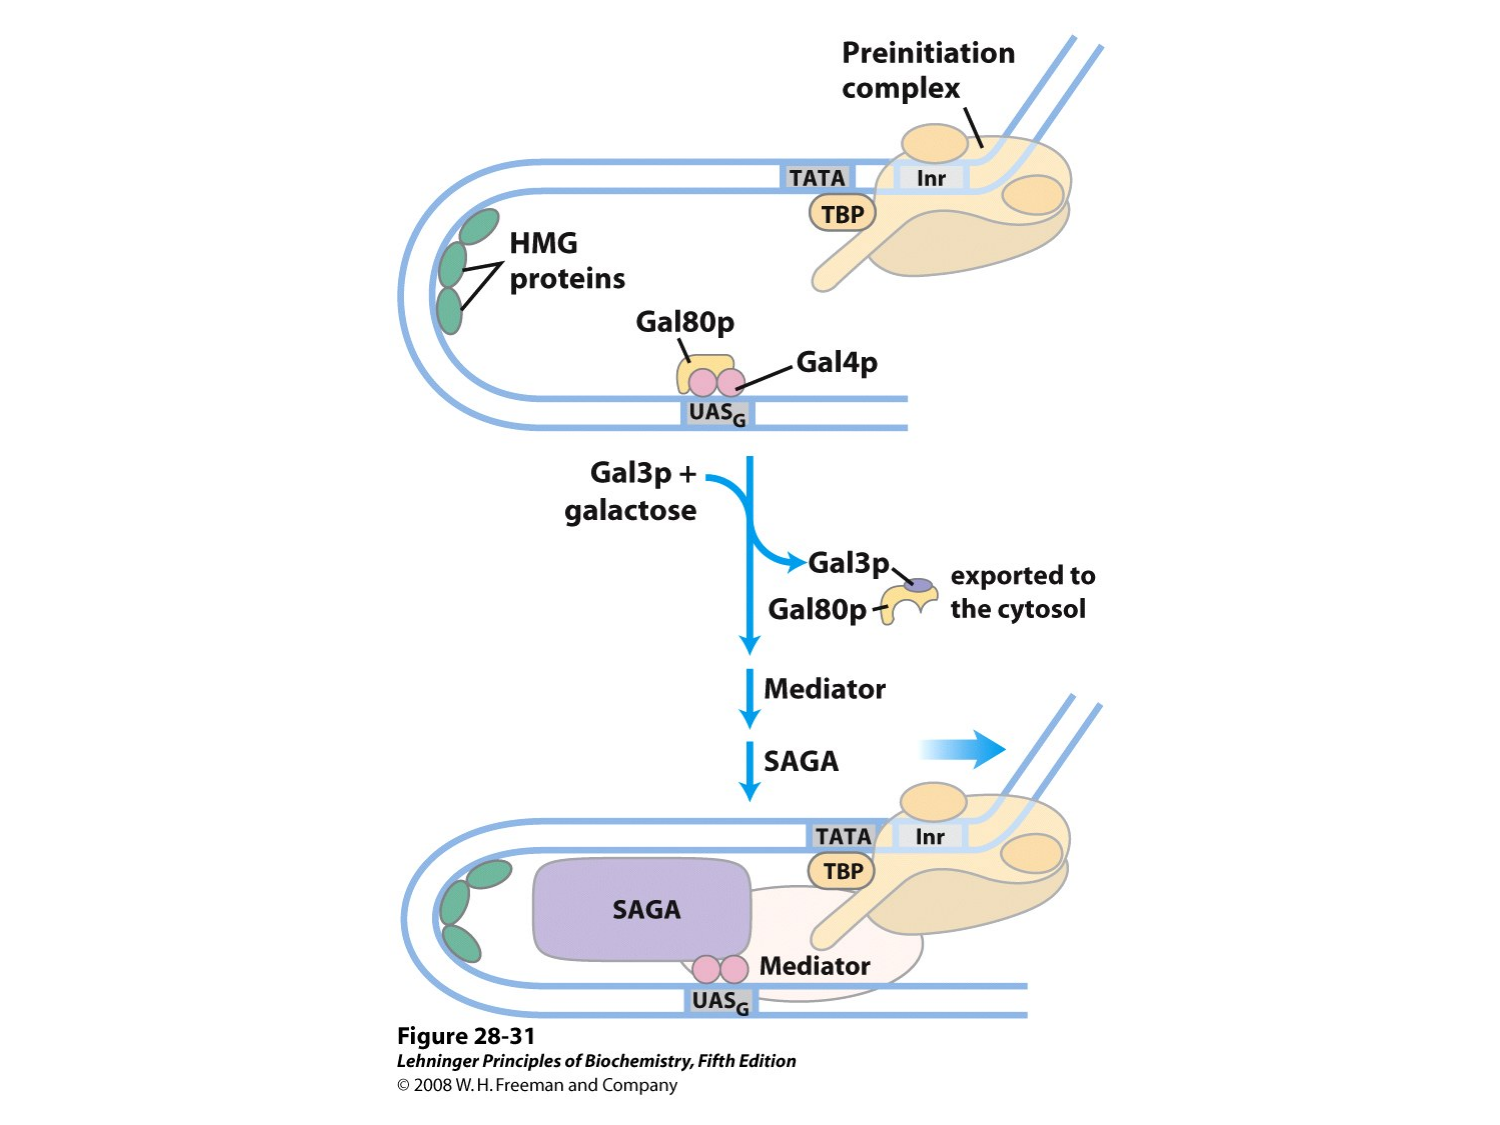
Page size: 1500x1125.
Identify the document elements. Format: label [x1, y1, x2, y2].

picture [389, 26, 1114, 1099]
